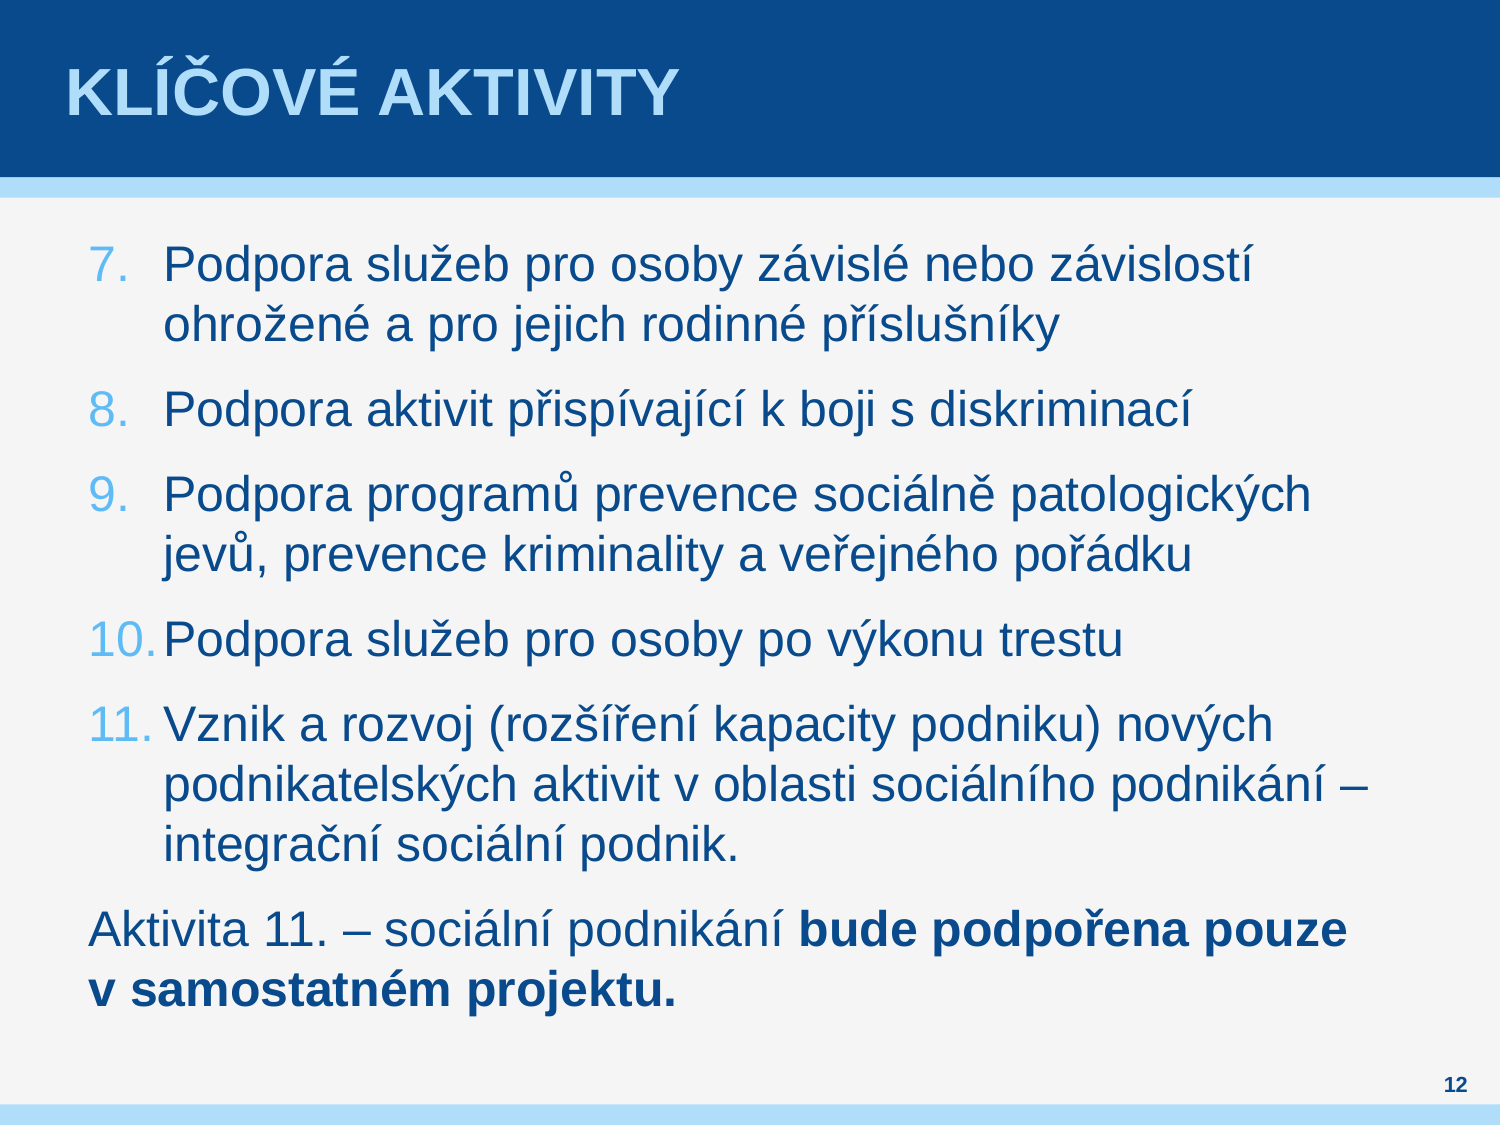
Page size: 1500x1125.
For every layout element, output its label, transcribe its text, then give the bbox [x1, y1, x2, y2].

title Klíčové aktivity [59, 0, 1441, 178]
list Podpora služeb pro osoby závislé nebo závislostí ohrožené a pro jejich rodinné příslušníky Podpora aktivit přispívající k boji s diskriminací Podpora programů prevence sociálně patologických jevů, prevence kriminality a veřejného pořádku Podpora služeb pro osoby po výkonu trestu Vznik a rozvoj (rozšíření kapacity podniku) nových podnikatelských aktivit v oblasti sociálního podnikání – integrační sociální podnik. Aktivita 11. – sociální podnikání bude podpořena pouze v samostatném projektu. [88, 231, 1412, 1035]
slide_number 12 [1417, 1068, 1495, 1099]
